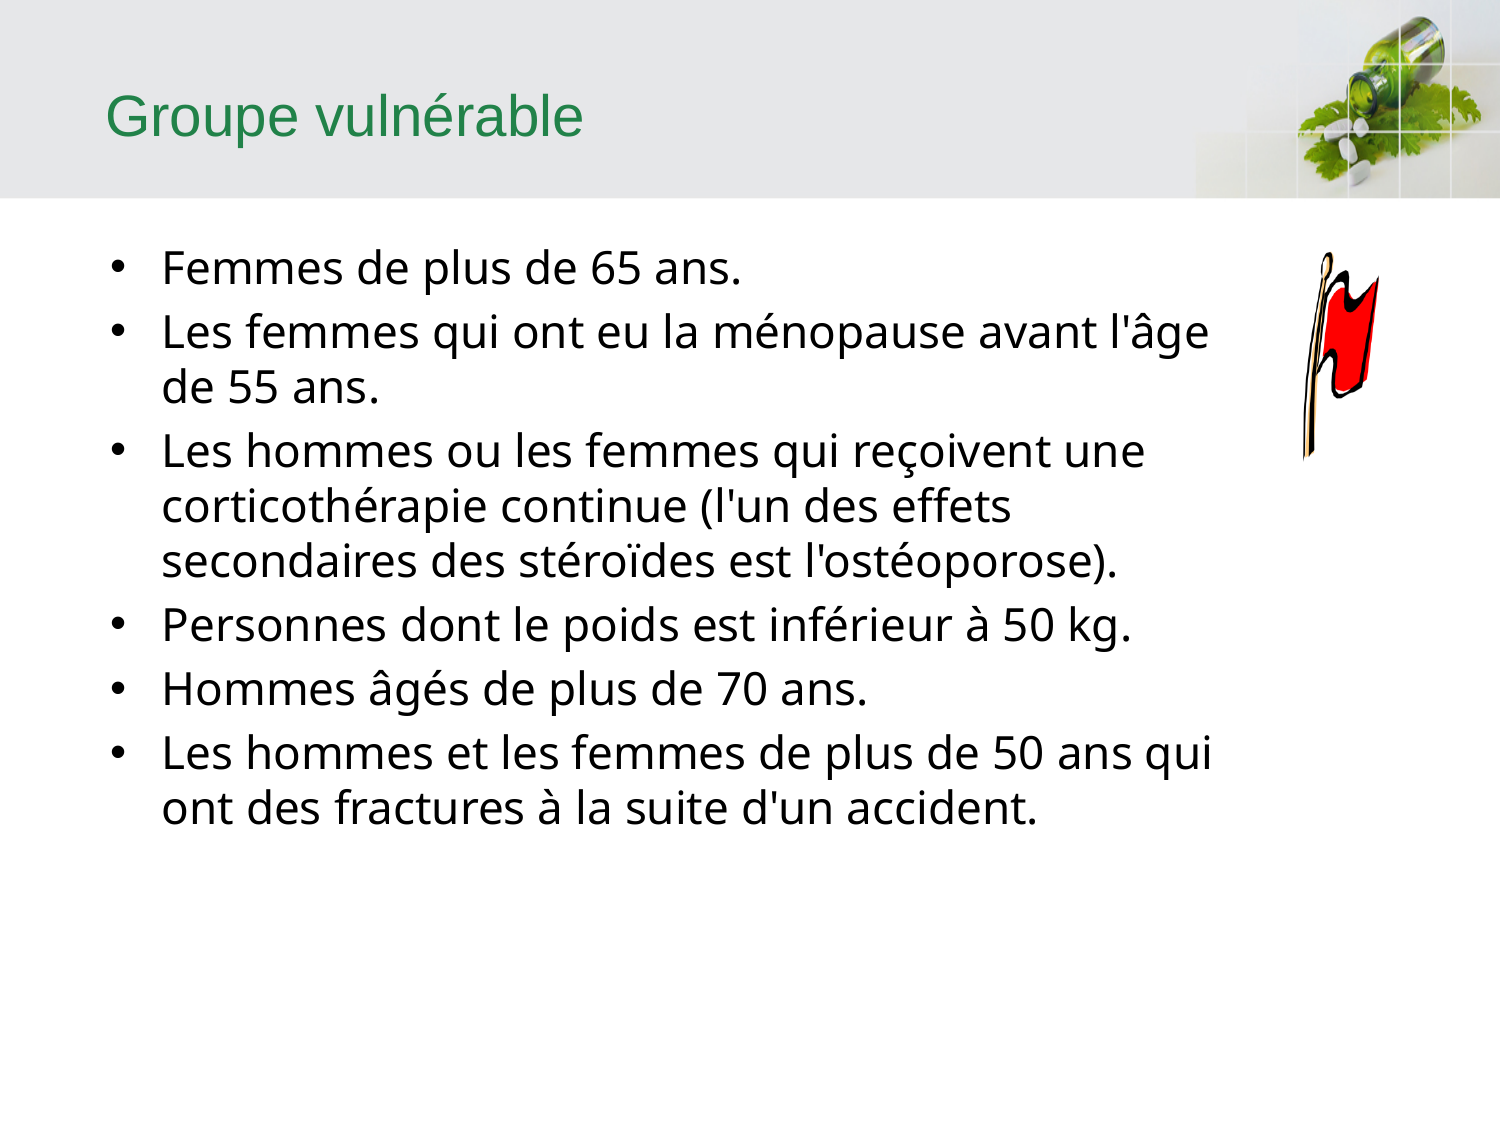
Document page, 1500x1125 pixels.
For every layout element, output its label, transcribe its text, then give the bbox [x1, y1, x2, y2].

picture [0, 0, 1500, 1125]
list Femmes de plus de 65 ans. Les femmes qui ont eu la ménopause avant l'âge de 55 ans. Les hommes ou les femmes qui reçoivent une corticothérapie continue (l'un des effets secondaires des stéroïdes est l'ostéoporose). Personnes dont le poids est inférieur à 50 kg. Hommes âgés de plus de 70 ans. Les hommes et les femmes de plus de 50 ans qui ont des fractures à la suite d'un accident. [45, 230, 1291, 1125]
title Groupe vulnérable [89, 16, 1500, 211]
